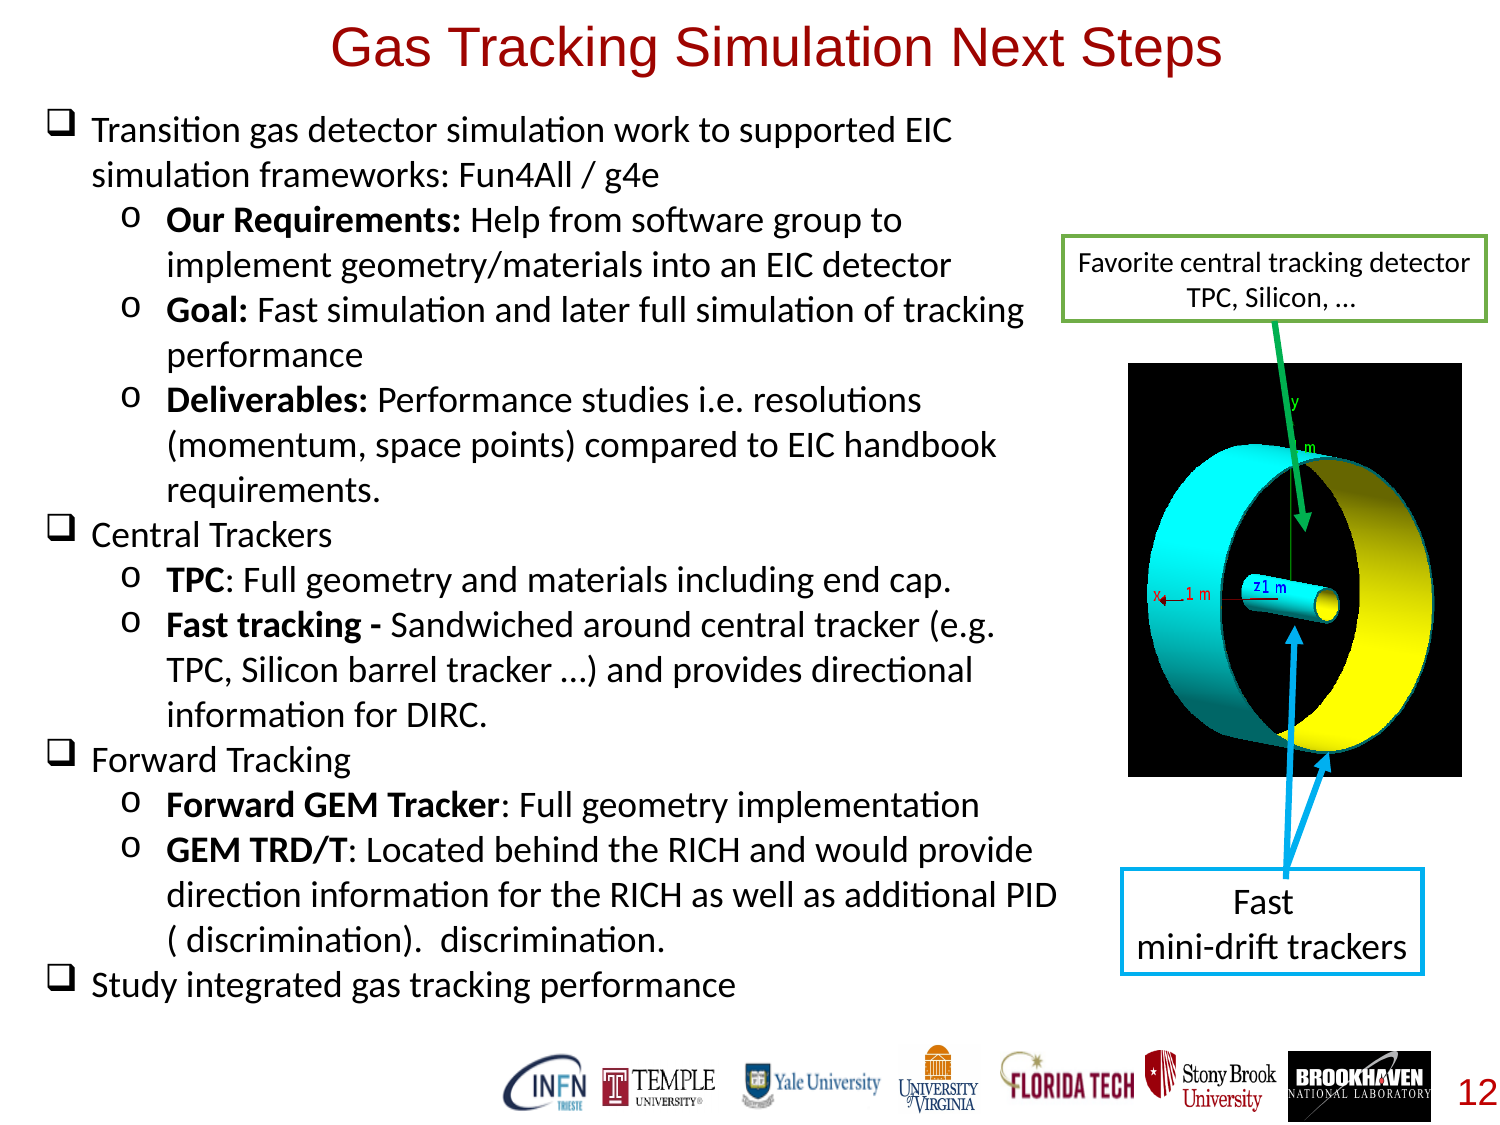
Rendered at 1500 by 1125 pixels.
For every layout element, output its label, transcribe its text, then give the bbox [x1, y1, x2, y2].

text_box Gas Tracking Simulation Next Steps [190, 10, 1365, 78]
text_box Favorite central tracking detector TPC, Silicon, … [1062, 235, 1487, 322]
picture [1128, 363, 1462, 777]
text_box [553, 576, 616, 599]
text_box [1295, 751, 1329, 870]
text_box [1274, 322, 1306, 533]
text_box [493, 1037, 1500, 1125]
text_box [1285, 625, 1295, 880]
